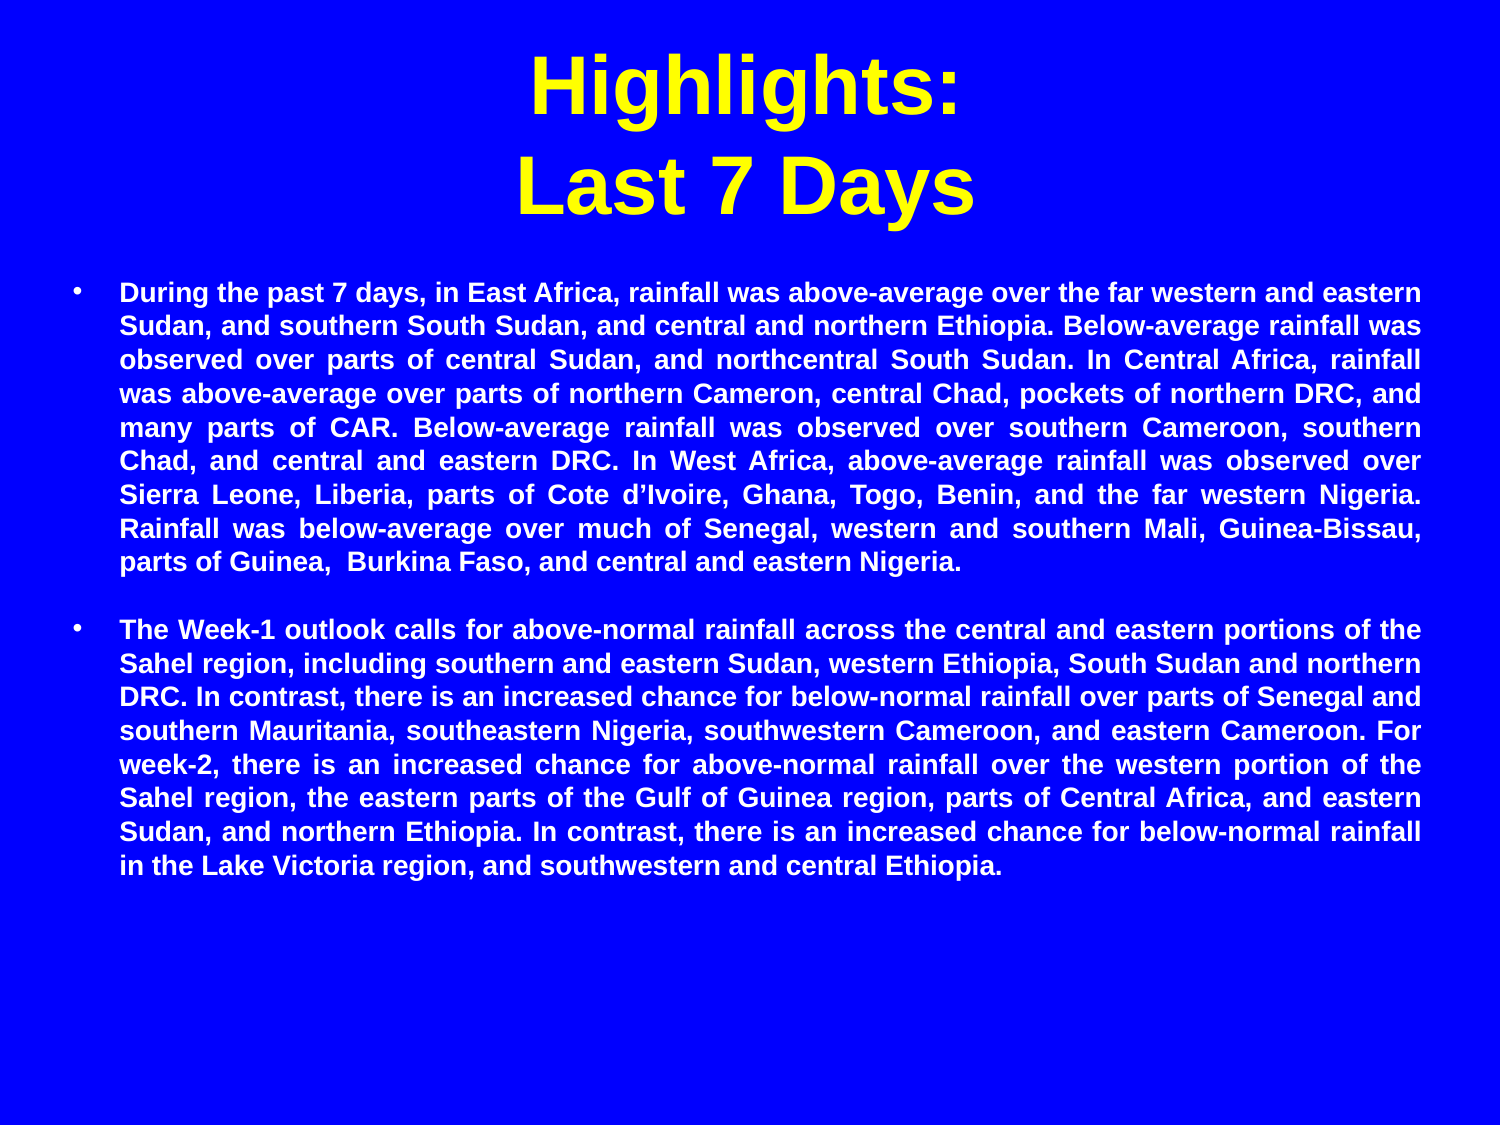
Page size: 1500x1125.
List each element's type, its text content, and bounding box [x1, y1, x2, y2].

text_box During the past 7 days, in East Africa, rainfall was above-average over the far western and eastern Sudan, and southern South Sudan, and central and northern Ethiopia. Below-average rainfall was observed over parts of central Sudan, and northcentral South Sudan. In Central Africa, rainfall was above-average over parts of northern Cameron, central Chad, pockets of northern DRC, and many parts of CAR. Below-average rainfall was observed over southern Cameroon, southern Chad, and central and eastern DRC. In West Africa, above-average rainfall was observed over Sierra Leone, Liberia, parts of Cote d’Ivoire, Ghana, Togo, Benin, and the far western Nigeria. Rainfall was below-average over much of Senegal, western and southern Mali, Guinea-Bissau, parts of Guinea, Burkina Faso, and central and eastern Nigeria. The Week-1 outlook calls for above-normal rainfall across the central and eastern portions of the Sahel region, including southern and eastern Sudan, western Ethiopia, South Sudan and northern DRC. In contrast, there is an increased chance for below-normal rainfall over parts of Senegal and southern Mauritania, southeastern Nigeria, southwestern Cameroon, and eastern Cameroon. For week-2, there is an increased chance for above-normal rainfall over the western portion of the Sahel region, the eastern parts of the Gulf of Guinea region, parts of Central Africa, and eastern Sudan, and northern Ethiopia. In contrast, there is an increased chance for below-normal rainfall in the Lake Victoria region, and southwestern and central Ethiopia. [29, 266, 1438, 889]
title Highlights: Last 7 Days [54, 37, 1438, 225]
